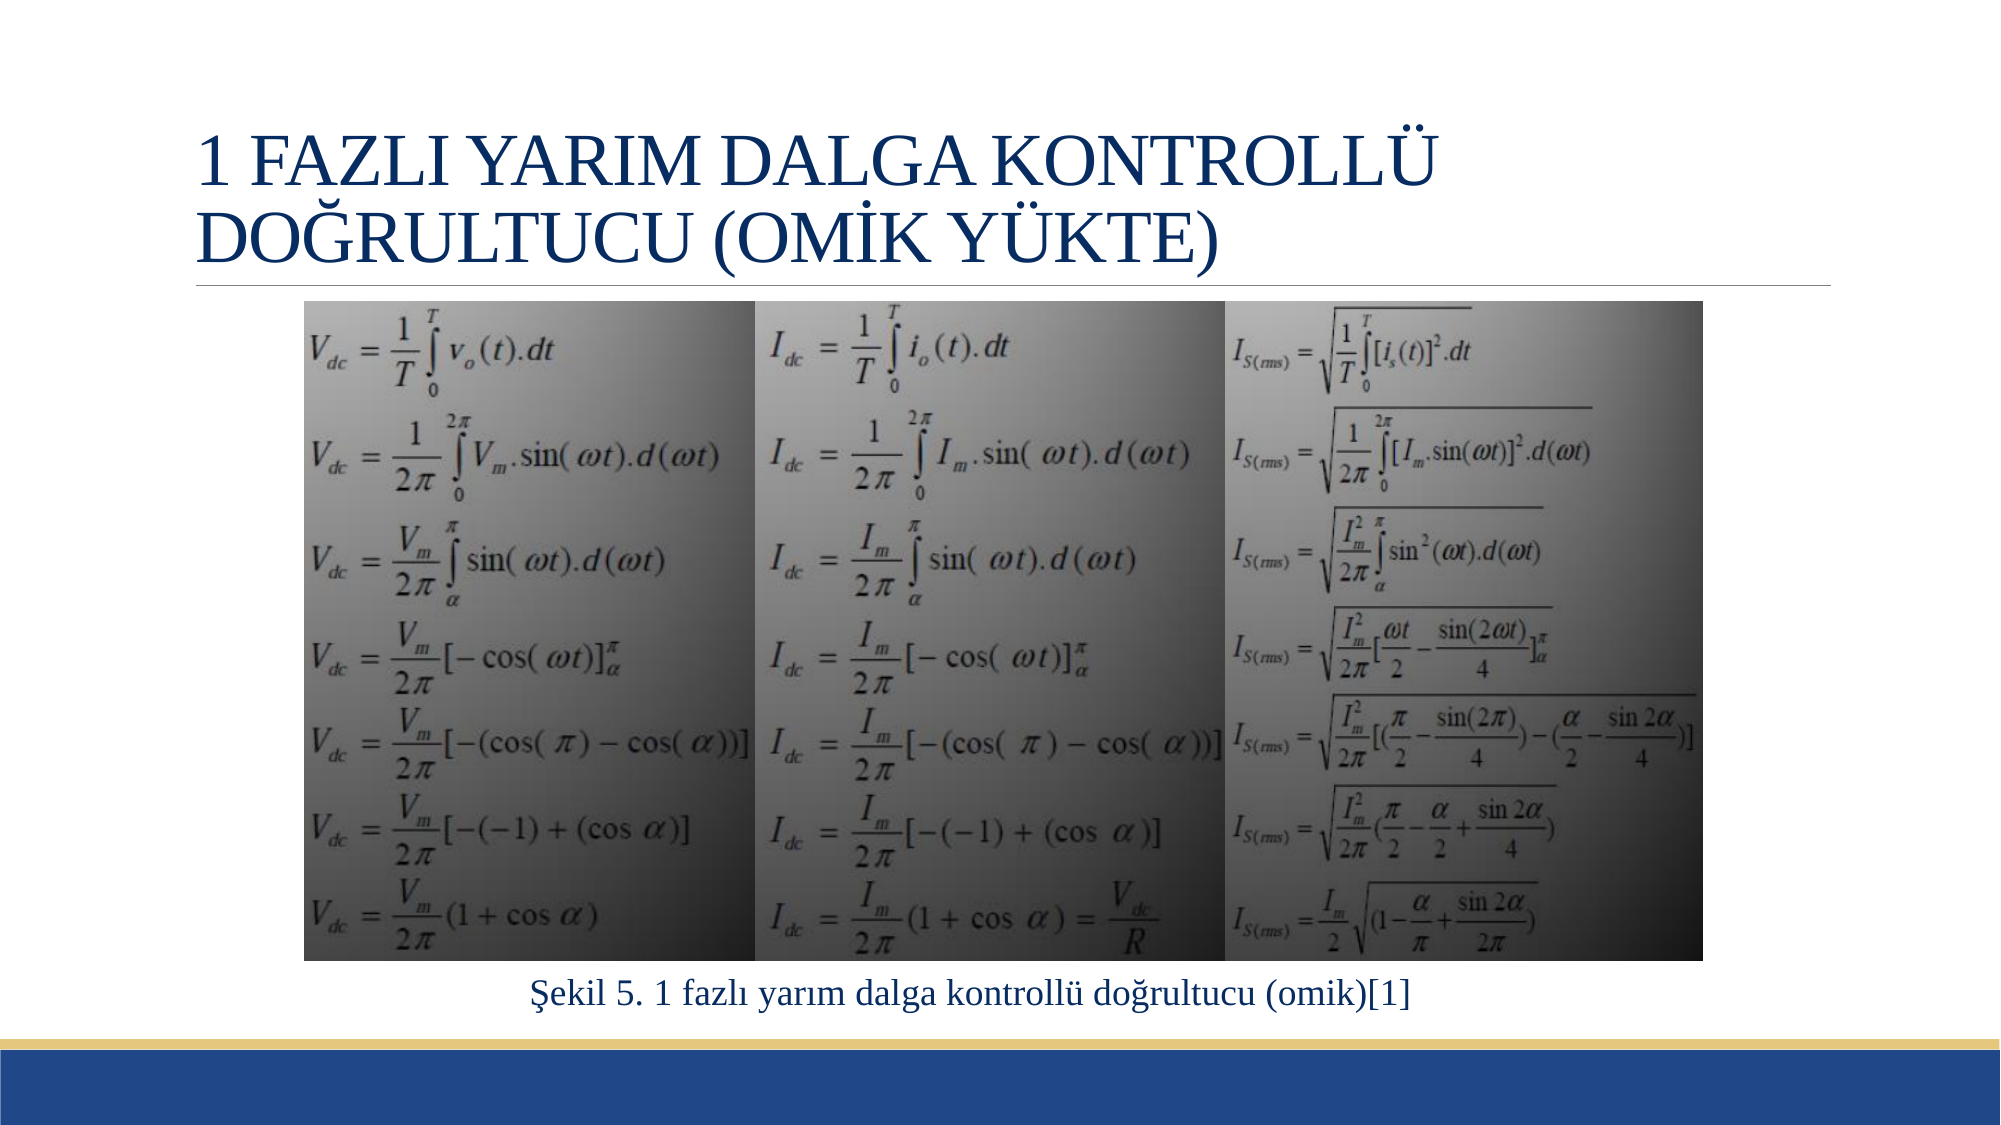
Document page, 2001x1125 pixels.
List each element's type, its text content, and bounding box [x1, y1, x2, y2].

title 1 FAZLI YARIM DALGA KONTROLLÜ DOĞRULTUCU (OMİK YÜKTE) [180, 47, 1830, 285]
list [304, 300, 754, 962]
text_box Şekil 5. 1 fazlı yarım dalga kontrollü doğrultucu (omik)[1] [514, 969, 1428, 1021]
picture [755, 300, 1703, 962]
